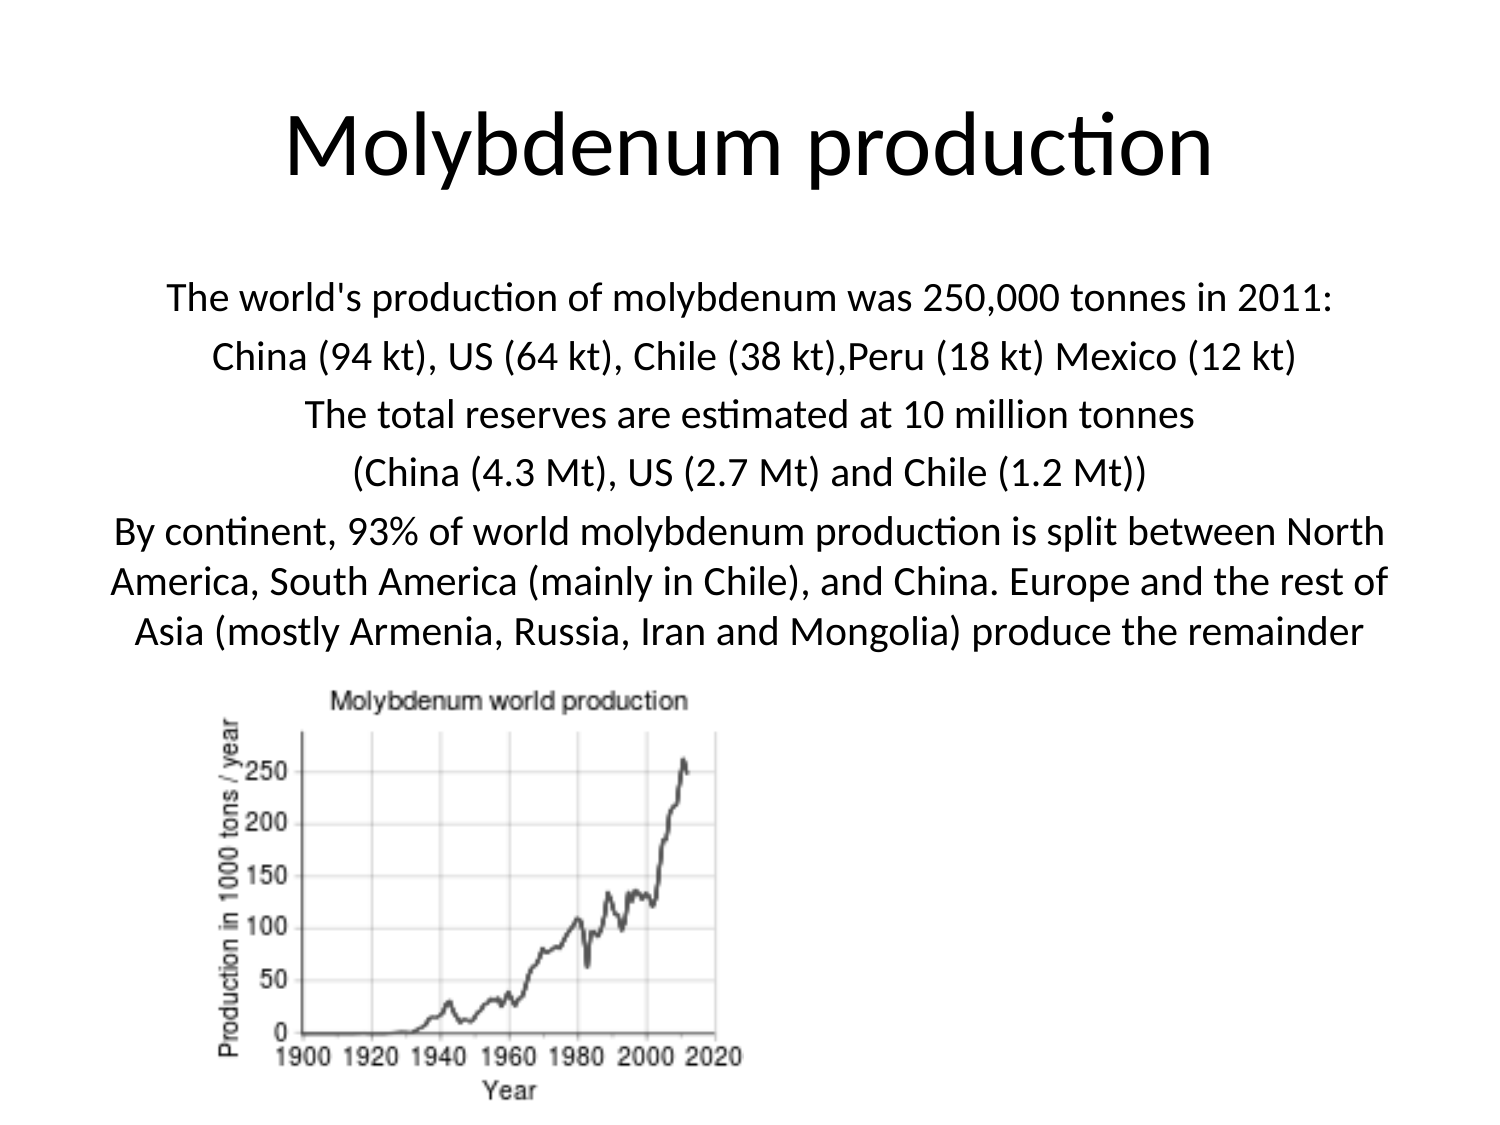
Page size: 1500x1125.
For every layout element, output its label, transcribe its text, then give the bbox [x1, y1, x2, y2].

picture [211, 683, 744, 1110]
title Molybdenum production [75, 45, 1425, 233]
list The world's production of molybdenum was 250,000 tonnes in 2011: China (94 kt), US (64 kt), Chile (38 kt),Peru (18 kt) Mexico (12 kt) The total reserves are estimated at 10 million tonnes (China (4.3 Mt), US (2.7 Mt) and Chile (1.2 Mt)) By continent, 93% of world molybdenum production is split between North America, South America (mainly in Chile), and China. Europe and the rest of Asia (mostly Armenia, Russia, Iran and Mongolia) produce the remainder [75, 262, 1425, 1005]
